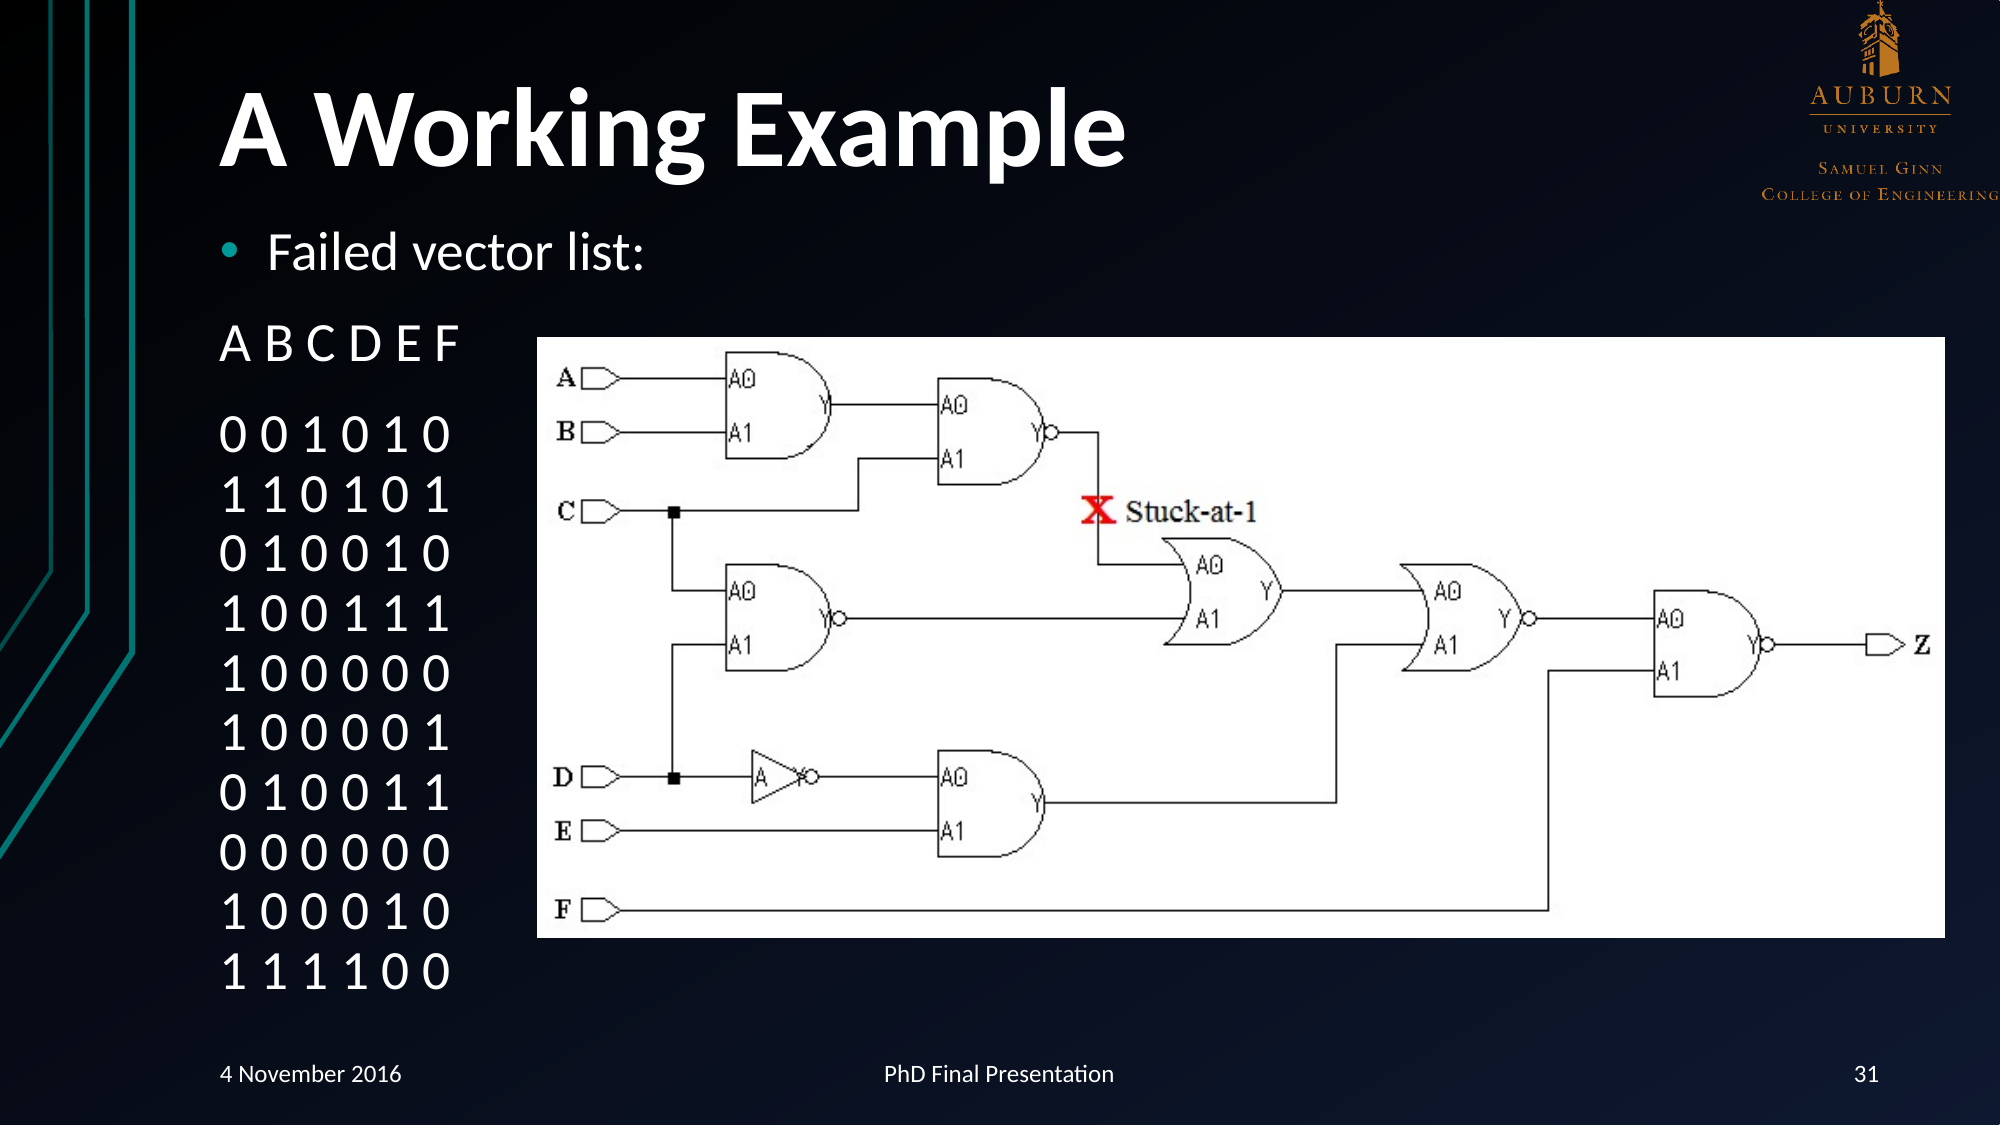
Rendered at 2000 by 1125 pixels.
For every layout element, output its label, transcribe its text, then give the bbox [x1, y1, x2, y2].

picture [1761, 0, 1999, 201]
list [536, 337, 1946, 938]
slide_number 31 [1732, 1042, 1900, 1103]
footer PhD Final Presentation [566, 1042, 1433, 1103]
title A Working Example [199, 0, 1760, 201]
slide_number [199, 1042, 566, 1103]
list Failed vector list: A B C D E F 0 0 1 0 1 0 1 1 0 1 0 1 0 1 0 0 1 0 1 0 0 1 1 1 1 0 0 0 0 0 1 0 0 0 0 1 0 1 0 0 1 1 0 0 0 0 0 0 1 0 0 0 1 0 1 1 1 1 0 0 [199, 212, 713, 1013]
